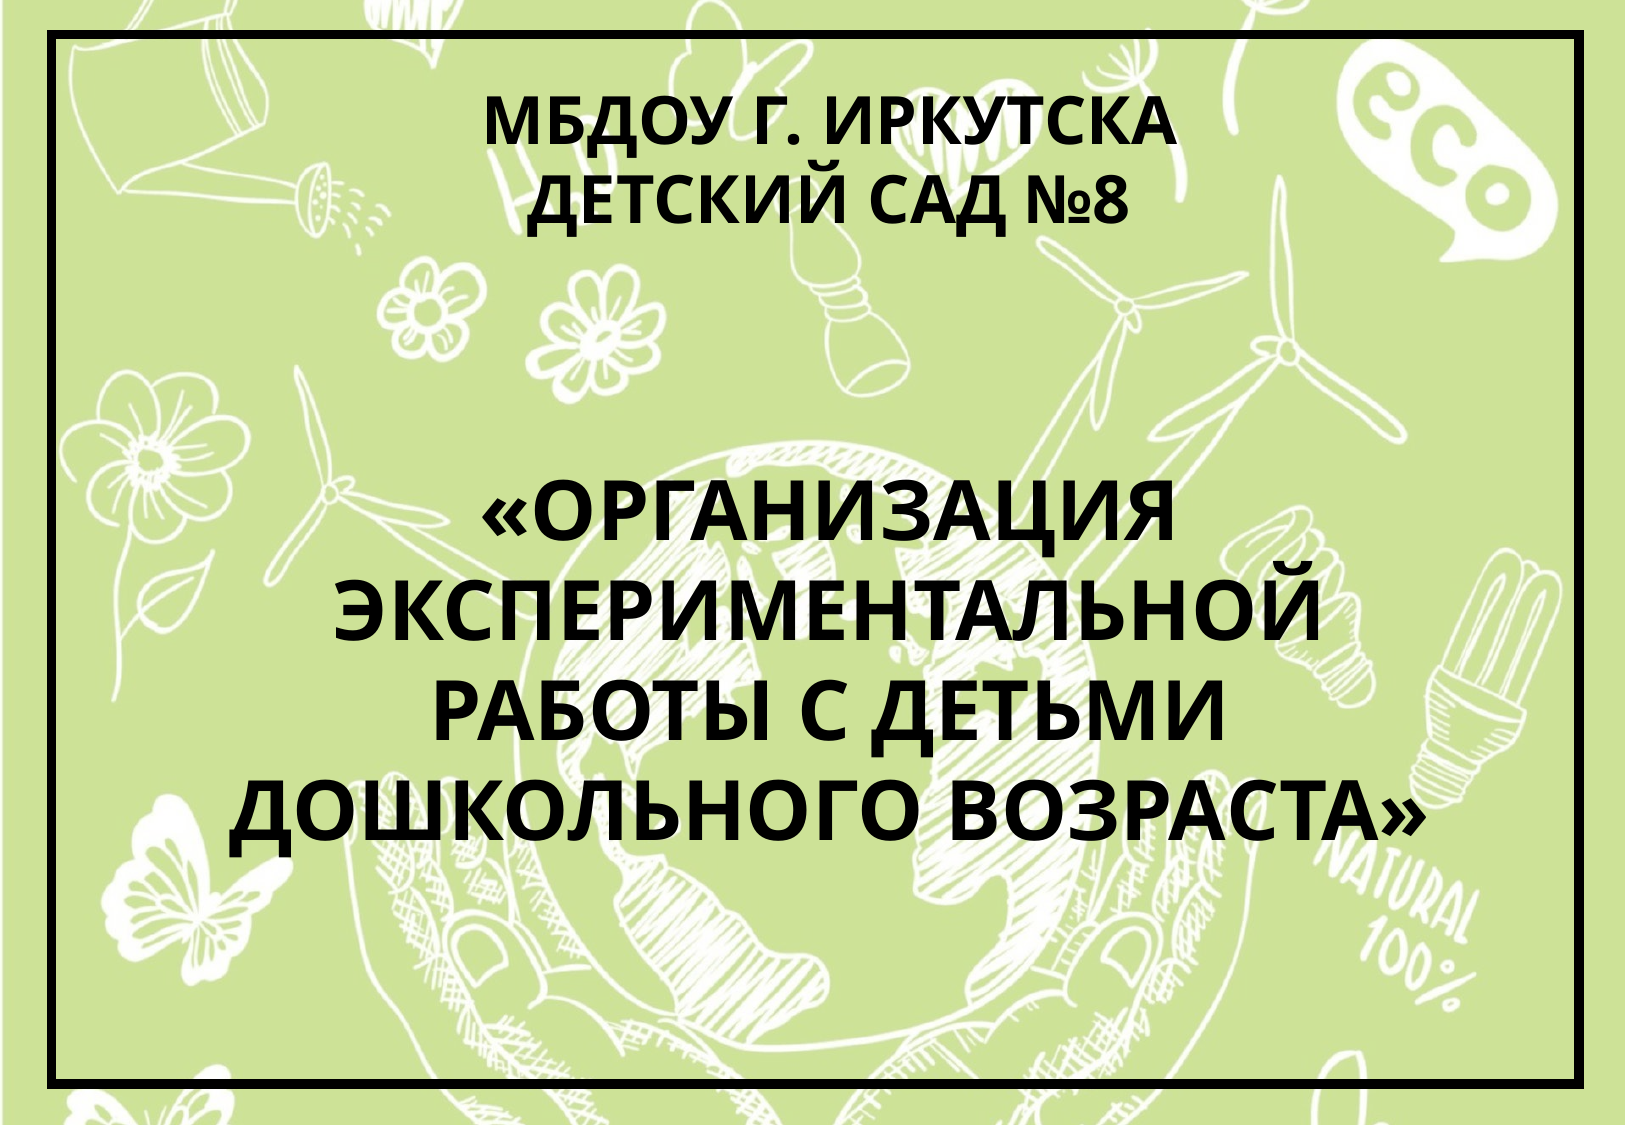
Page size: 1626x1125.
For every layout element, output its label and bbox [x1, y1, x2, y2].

text_box [50, 33, 1580, 1085]
